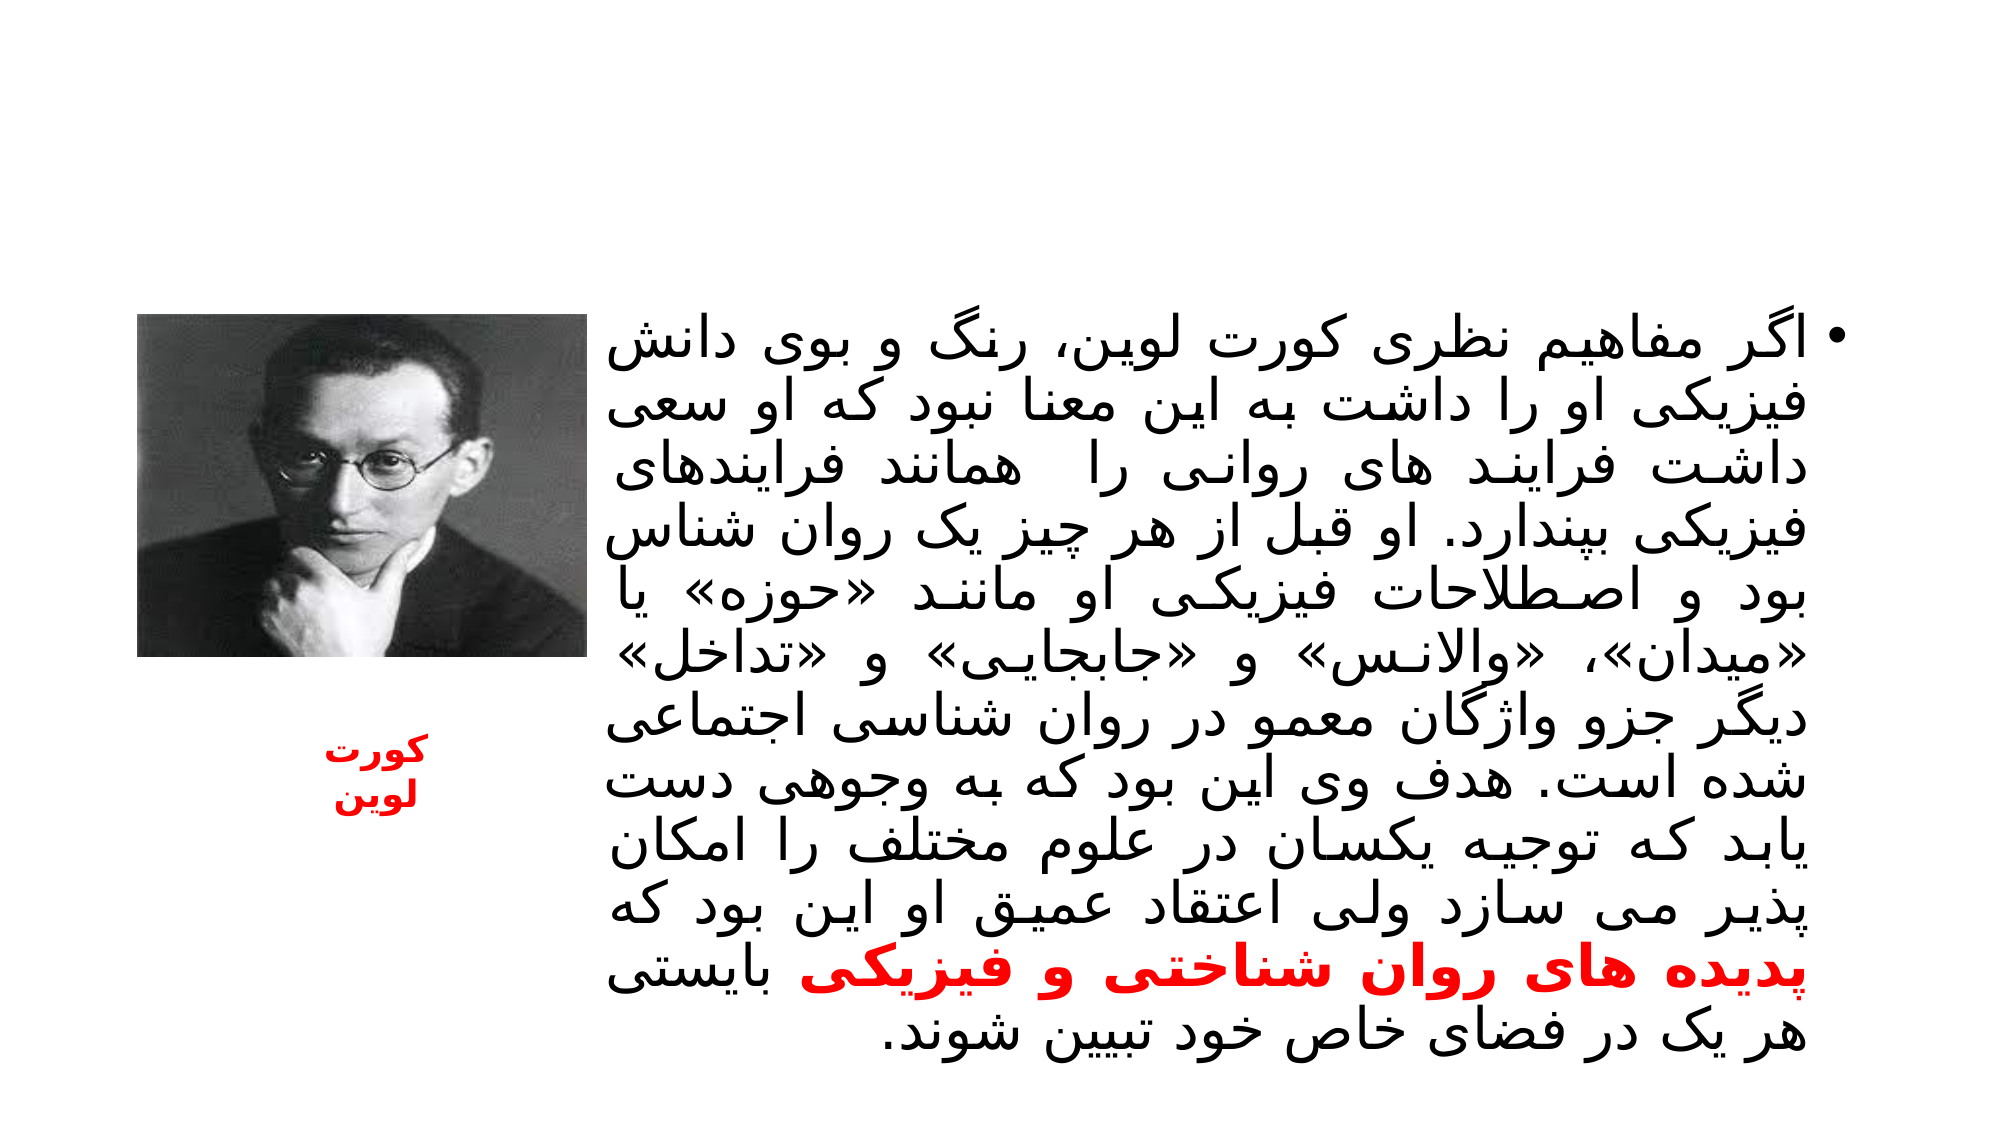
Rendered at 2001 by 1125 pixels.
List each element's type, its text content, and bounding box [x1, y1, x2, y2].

picture [137, 314, 587, 657]
text_box کورت لوین [274, 717, 478, 823]
list اگر مفاهیم نظری کورت لوین، رنگ و بوی دانش فیزیکی او را داشت به این معنا نبود که او سعی داشت فرایند های روانی را همانند فرایندهای فیزیکی بپندارد. او قبل از هر چیز یک روان شناس بود و اصطلاحات فیزیکی او مانند «حوزه» یا «میدان»، «والانس» و «جابجایی» و «تداخل» دیگر جزو واژگان معمو در روان شناسی اجتماعی شده است. هدف وی این بود که به وجوهی دست یابد که توجیه یکسان در علوم مختلف را امکان پذیر می سازد ولی اعتقاد عمیق او این بود که پدیده های روان شناختی و فیزیکی بایستی هر یک در فضای خاص خود تبیین شوند. [586, 299, 1863, 1014]
